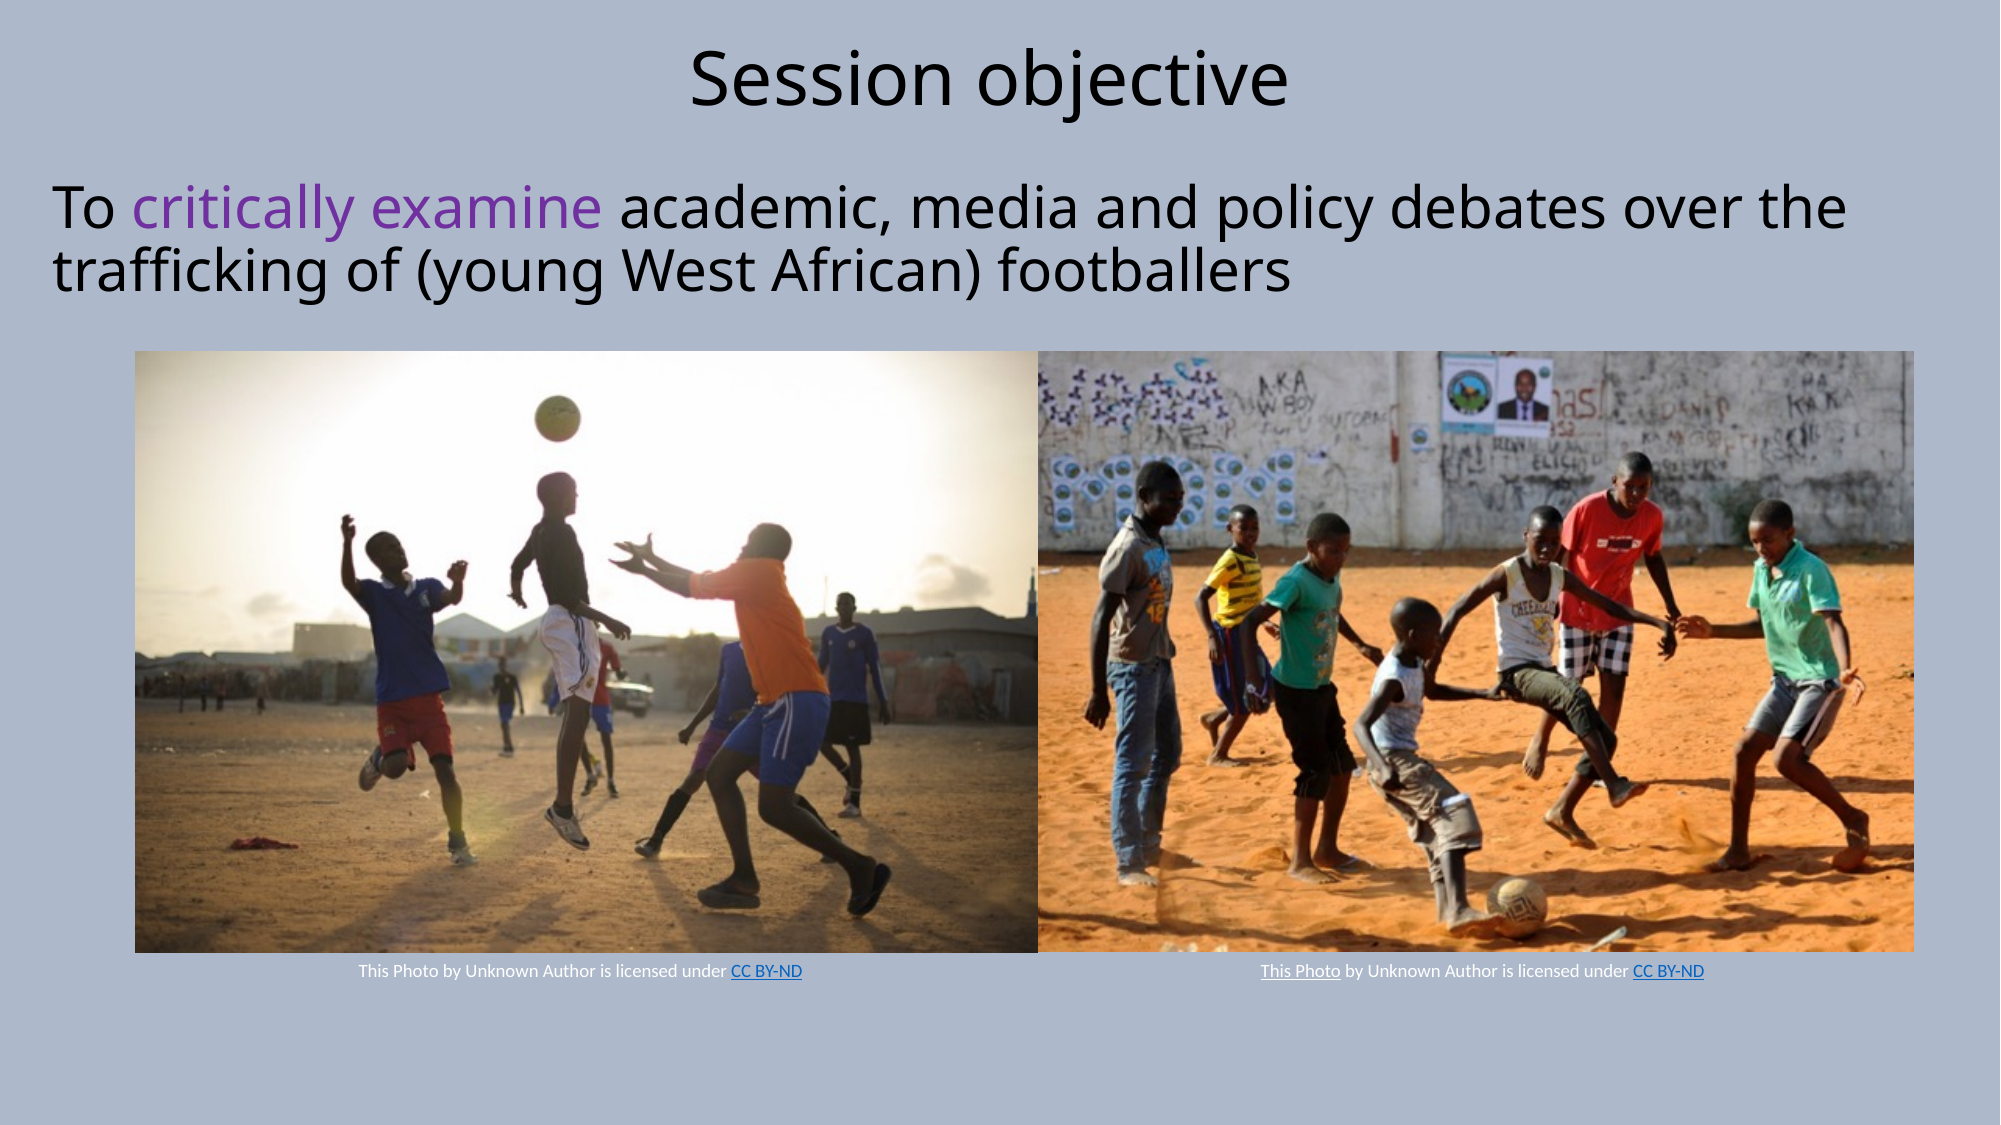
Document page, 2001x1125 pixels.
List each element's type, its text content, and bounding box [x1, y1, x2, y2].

picture [135, 351, 1038, 953]
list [1038, 351, 1914, 952]
text_box This Photo by Unknown Author is licensed under CC BY-ND [1245, 952, 1775, 989]
list To critically examine academic, media and policy debates over the trafficking of (young West African) footballers [37, 170, 1963, 362]
title Session objective [343, 0, 1638, 163]
text_box This Photo by Unknown Author is licensed under CC BY-ND [343, 953, 873, 989]
